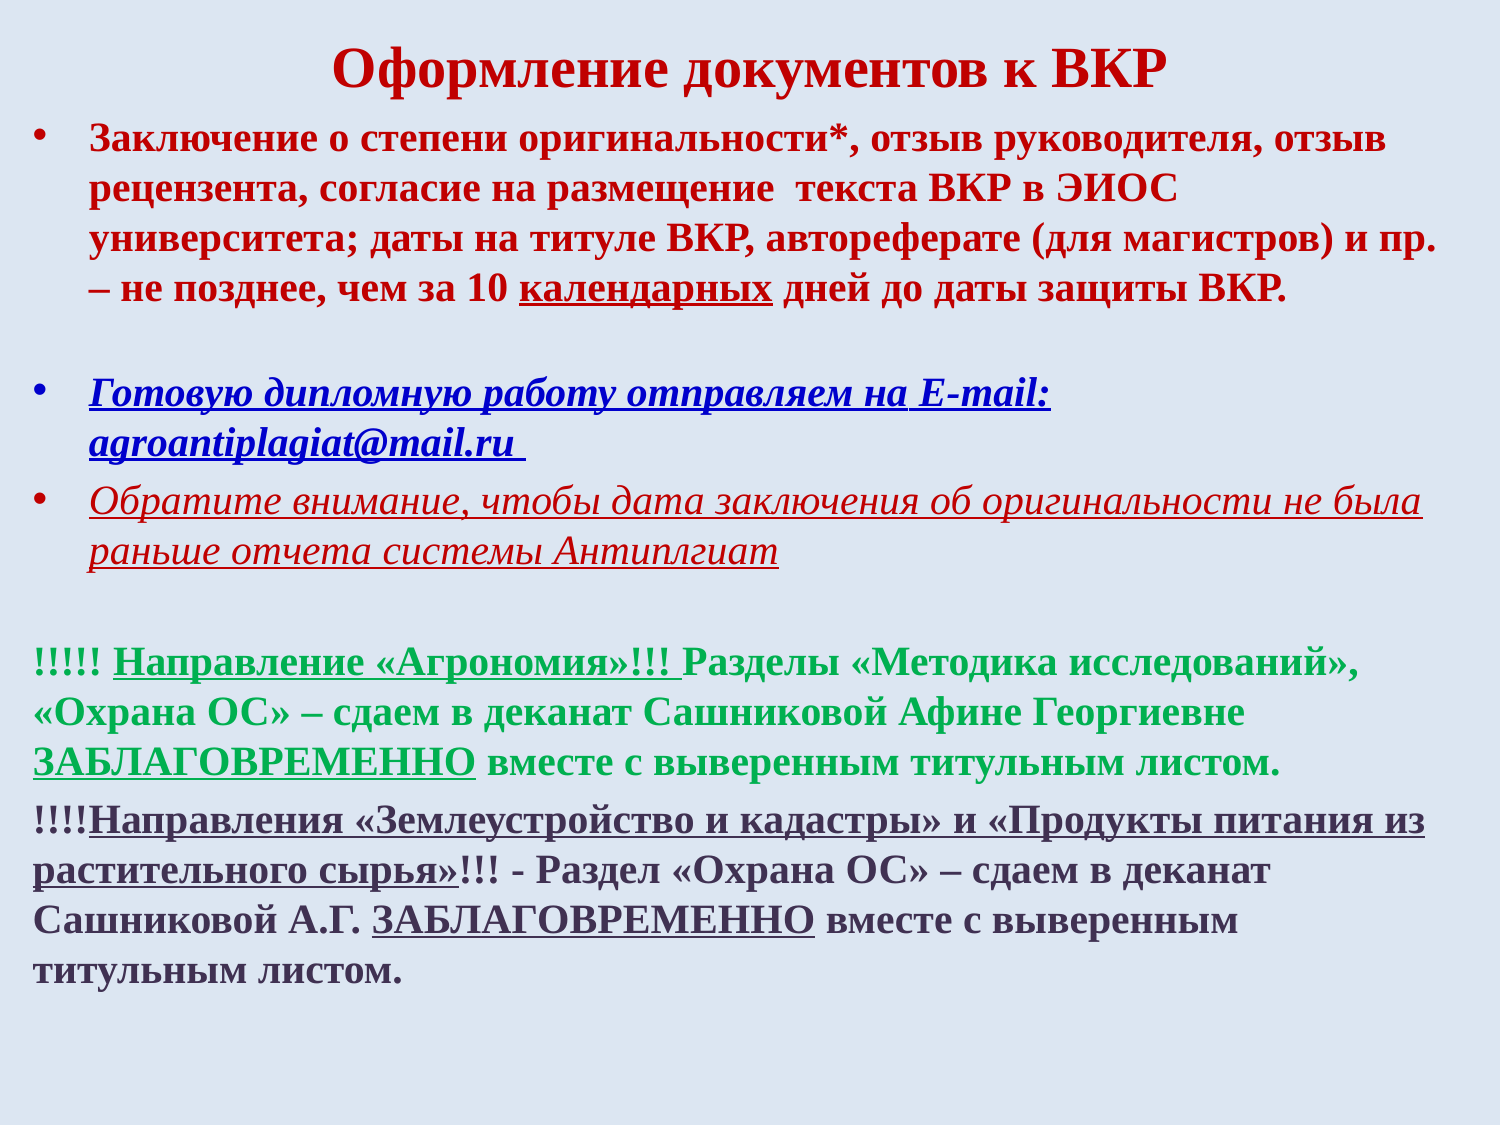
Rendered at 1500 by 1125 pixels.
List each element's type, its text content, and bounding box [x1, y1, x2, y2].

list Заключение о степени оригинальности*, отзыв руководителя, отзыв рецензента, согласие на размещение текста ВКР в ЭИОС университета; даты на титуле ВКР, автореферате (для магистров) и пр. – не позднее, чем за 10 календарных дней до даты защиты ВКР. Готовую дипломную работу отправляем на E-mail: agroantiplagiat@mail.ru Обратите внимание, чтобы дата заключения об оригинальности не была раньше отчета системы Антиплгиат !!!!! Направление «Агрономия»!!! Разделы «Методика исследований», «Охрана ОС» – сдаем в деканат Сашниковой Афине Георгиевне ЗАБЛАГОВРЕМЕННО вместе с выверенным титульным листом. !!!!Направления «Землеустройство и кадастры» и «Продукты питания из растительного сырья»!!! - Раздел «Охрана ОС» – сдаем в деканат Сашниковой А.Г. ЗАБЛАГОВРЕМЕННО вместе с выверенным титульным листом. [17, 101, 1471, 1094]
title Оформление документов к ВКР [0, 1, 1500, 127]
